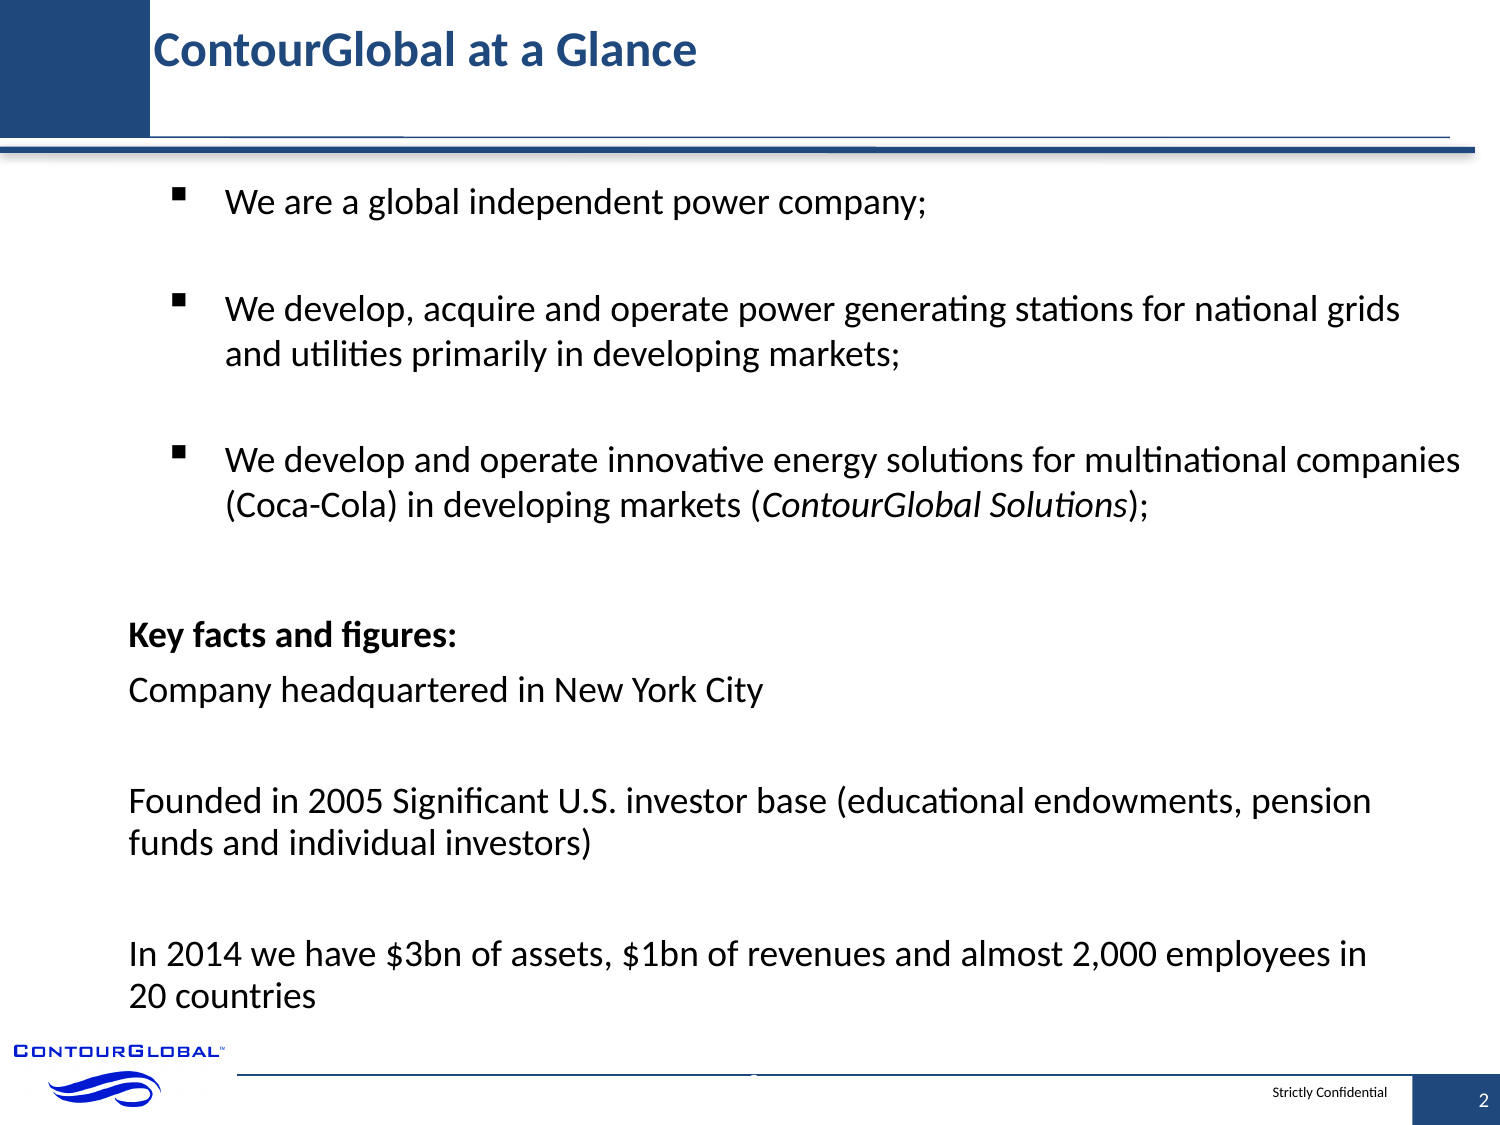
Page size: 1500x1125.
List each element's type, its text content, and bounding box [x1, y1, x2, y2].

text_box Key facts and figures: Company headquartered in New York City Founded in 2005 Significant U.S. investor base (educational endowments, pension funds and individual investors) In 2014 we have $3bn of assets, $1bn of revenues and almost 2,000 employees in 20 countries [113, 606, 1447, 1025]
picture [14, 1028, 225, 1107]
list We are a global independent power company; We develop, acquire and operate power generating stations for national grids and utilities primarily in developing markets; We develop and operate innovative energy solutions for multinational companies (Coca-Cola) in developing markets (ContourGlobal Solutions); [153, 169, 1479, 642]
text_box 1 [725, 1059, 783, 1125]
title ContourGlobal at a Glance [153, 20, 1500, 138]
